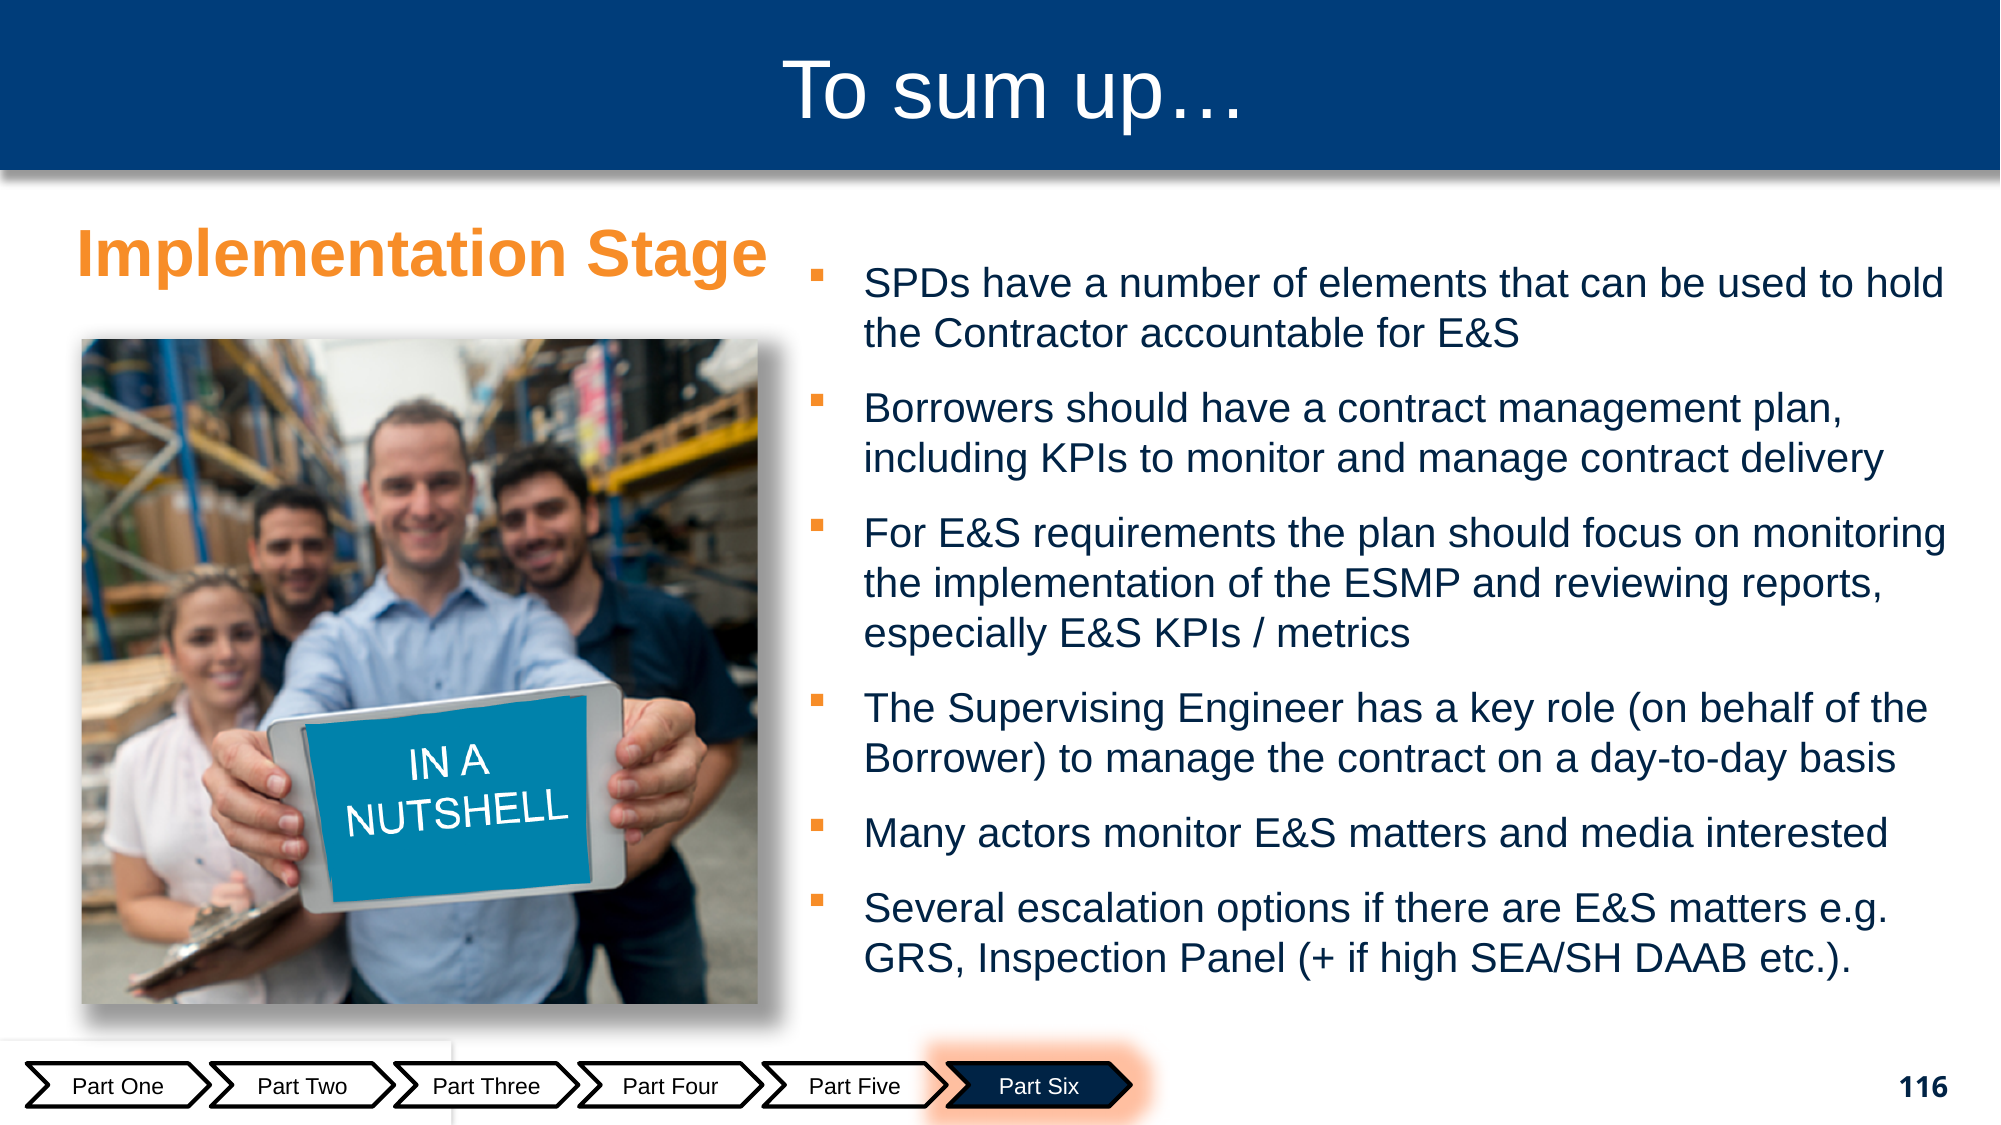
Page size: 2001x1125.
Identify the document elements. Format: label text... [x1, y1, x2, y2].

text_box Implementation Stage [61, 202, 1856, 297]
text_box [26, 1063, 1131, 1107]
table_cell Specify precise features and dimensions: where the signs should be placed, what the content should address, sign dimensions, languages, types of paint, background color, font type, materials etc. [923, 1038, 1156, 1125]
text_box SPDs have a number of elements that can be used to hold the Contractor accountable for E&S Borrowers should have a contract management plan, including KPIs to monitor and manage contract delivery For E&S requirements the plan should focus on monitoring the implementation of the ESMP and reviewing reports, especially E&S KPIs / metrics The Supervising Engineer has a key role (on behalf of the Borrower) to manage the contract on a day-to-day basis Many actors monitor E&S matters and media interested Several escalation options if there are E&S matters e.g. GRS, Inspection Panel (+ if high SEA/SH DAAB etc.). [792, 248, 2000, 1125]
table_cell Require that signs are prominently placed, provide simple clear information, are available to users in their language, are readable from a reasonable distance and made from durable materials [928, 1044, 1150, 1125]
text_box To sum up… [0, 0, 2000, 170]
picture [81, 339, 758, 1005]
